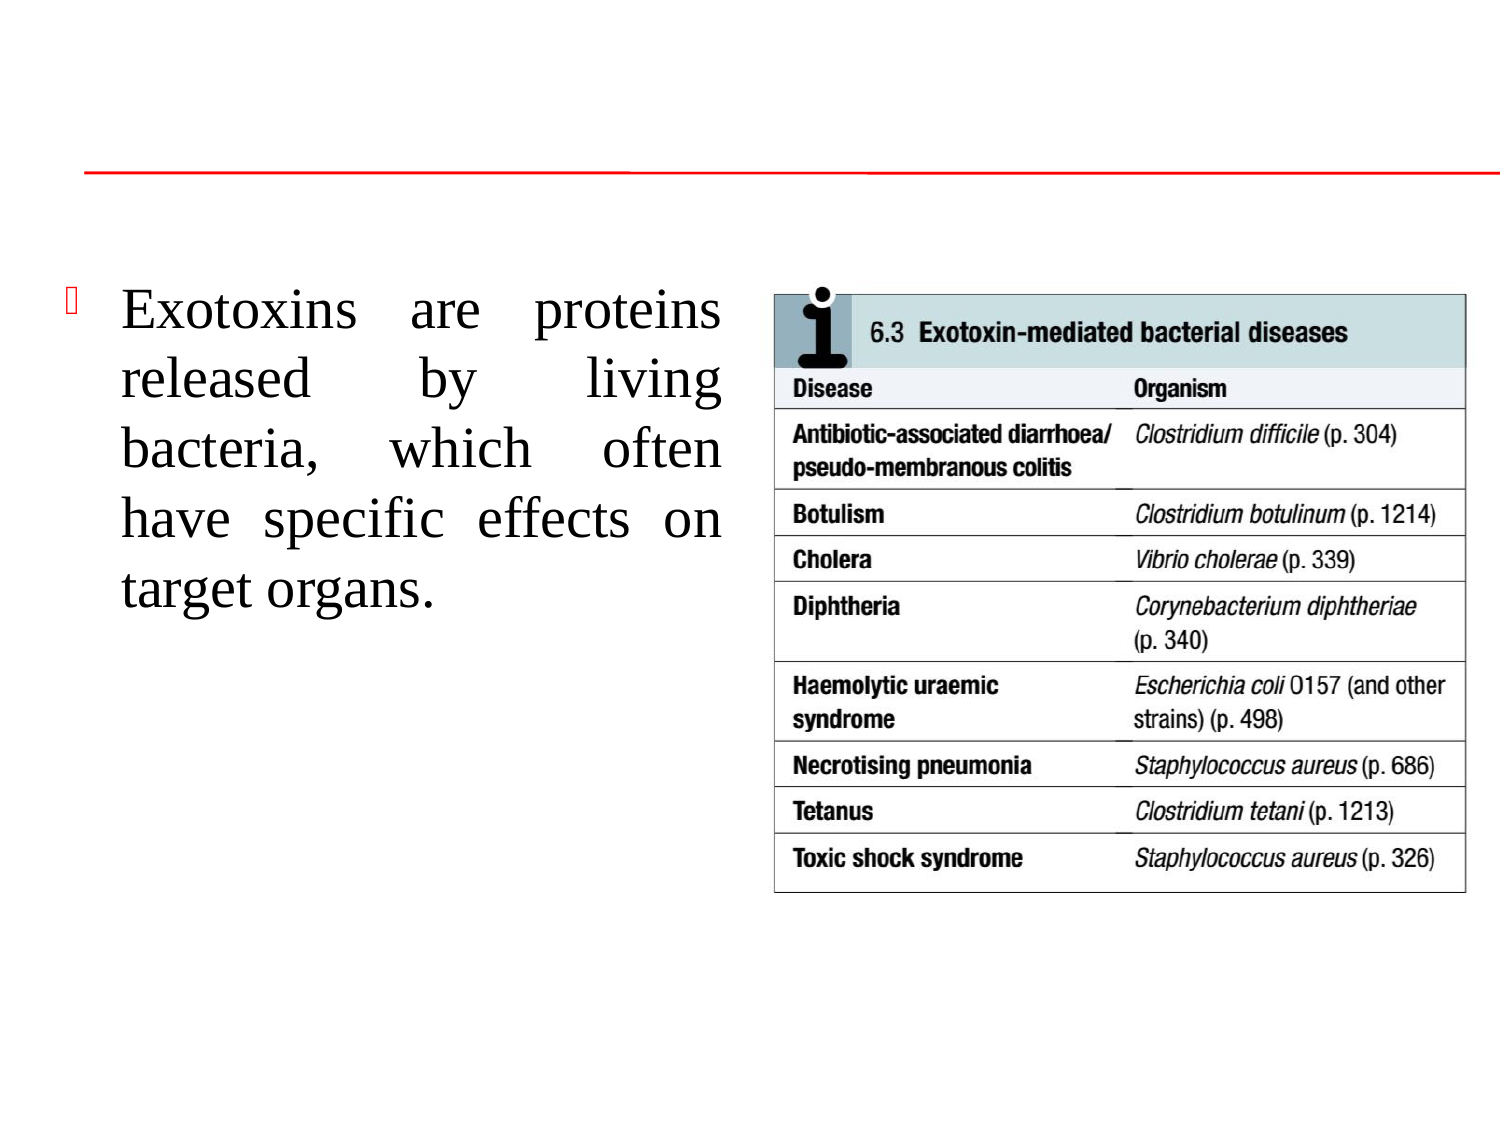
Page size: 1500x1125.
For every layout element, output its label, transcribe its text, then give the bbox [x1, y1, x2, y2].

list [761, 280, 1475, 909]
list Exotoxins are proteins released by living bacteria, which often have specific effects on target organs. [50, 262, 738, 1038]
